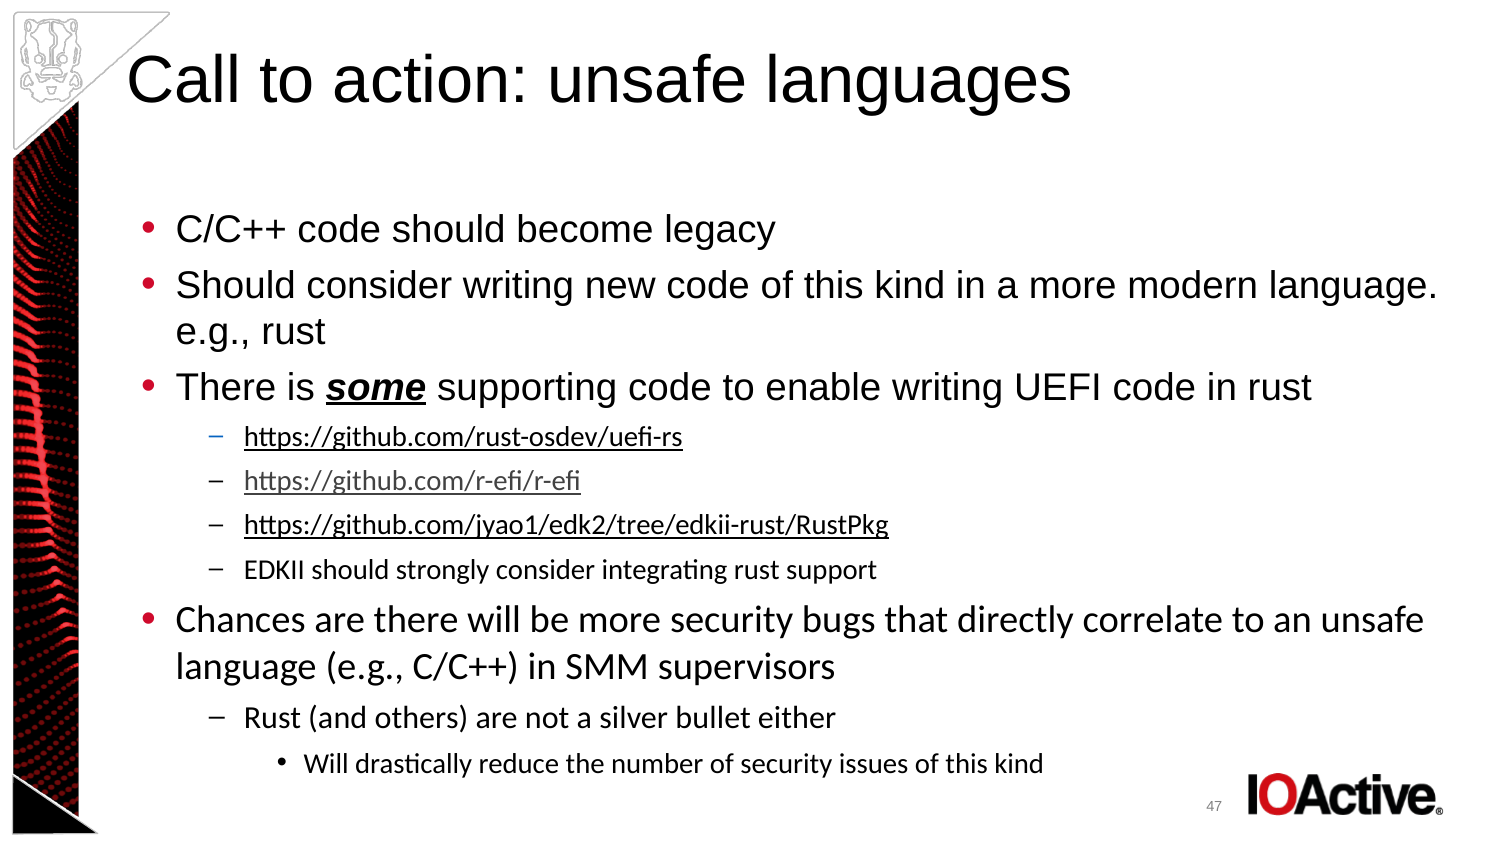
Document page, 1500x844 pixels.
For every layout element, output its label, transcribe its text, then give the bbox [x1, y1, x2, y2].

picture [12, 11, 170, 817]
picture [1245, 791, 1446, 820]
title Call to action: unsafe languages [126, 53, 1448, 191]
list C/C++ code should become legacy Should consider writing new code of this kind in a more modern language. e.g., rust There is some supporting code to enable writing UEFI code in rust https://github.com/rust-osdev/uefi-rs https://github.com/r-efi/r-efi https://github.com/jyao1/edk2/tree/edkii-rust/RustPkg EDKII should strongly consider integrating rust support Chances are there will be more security bugs that directly correlate to an unsafe language (e.g., C/C++) in SMM supervisors Rust (and others) are not a silver bullet either Will drastically reduce the number of security issues of this kind [126, 196, 1483, 791]
